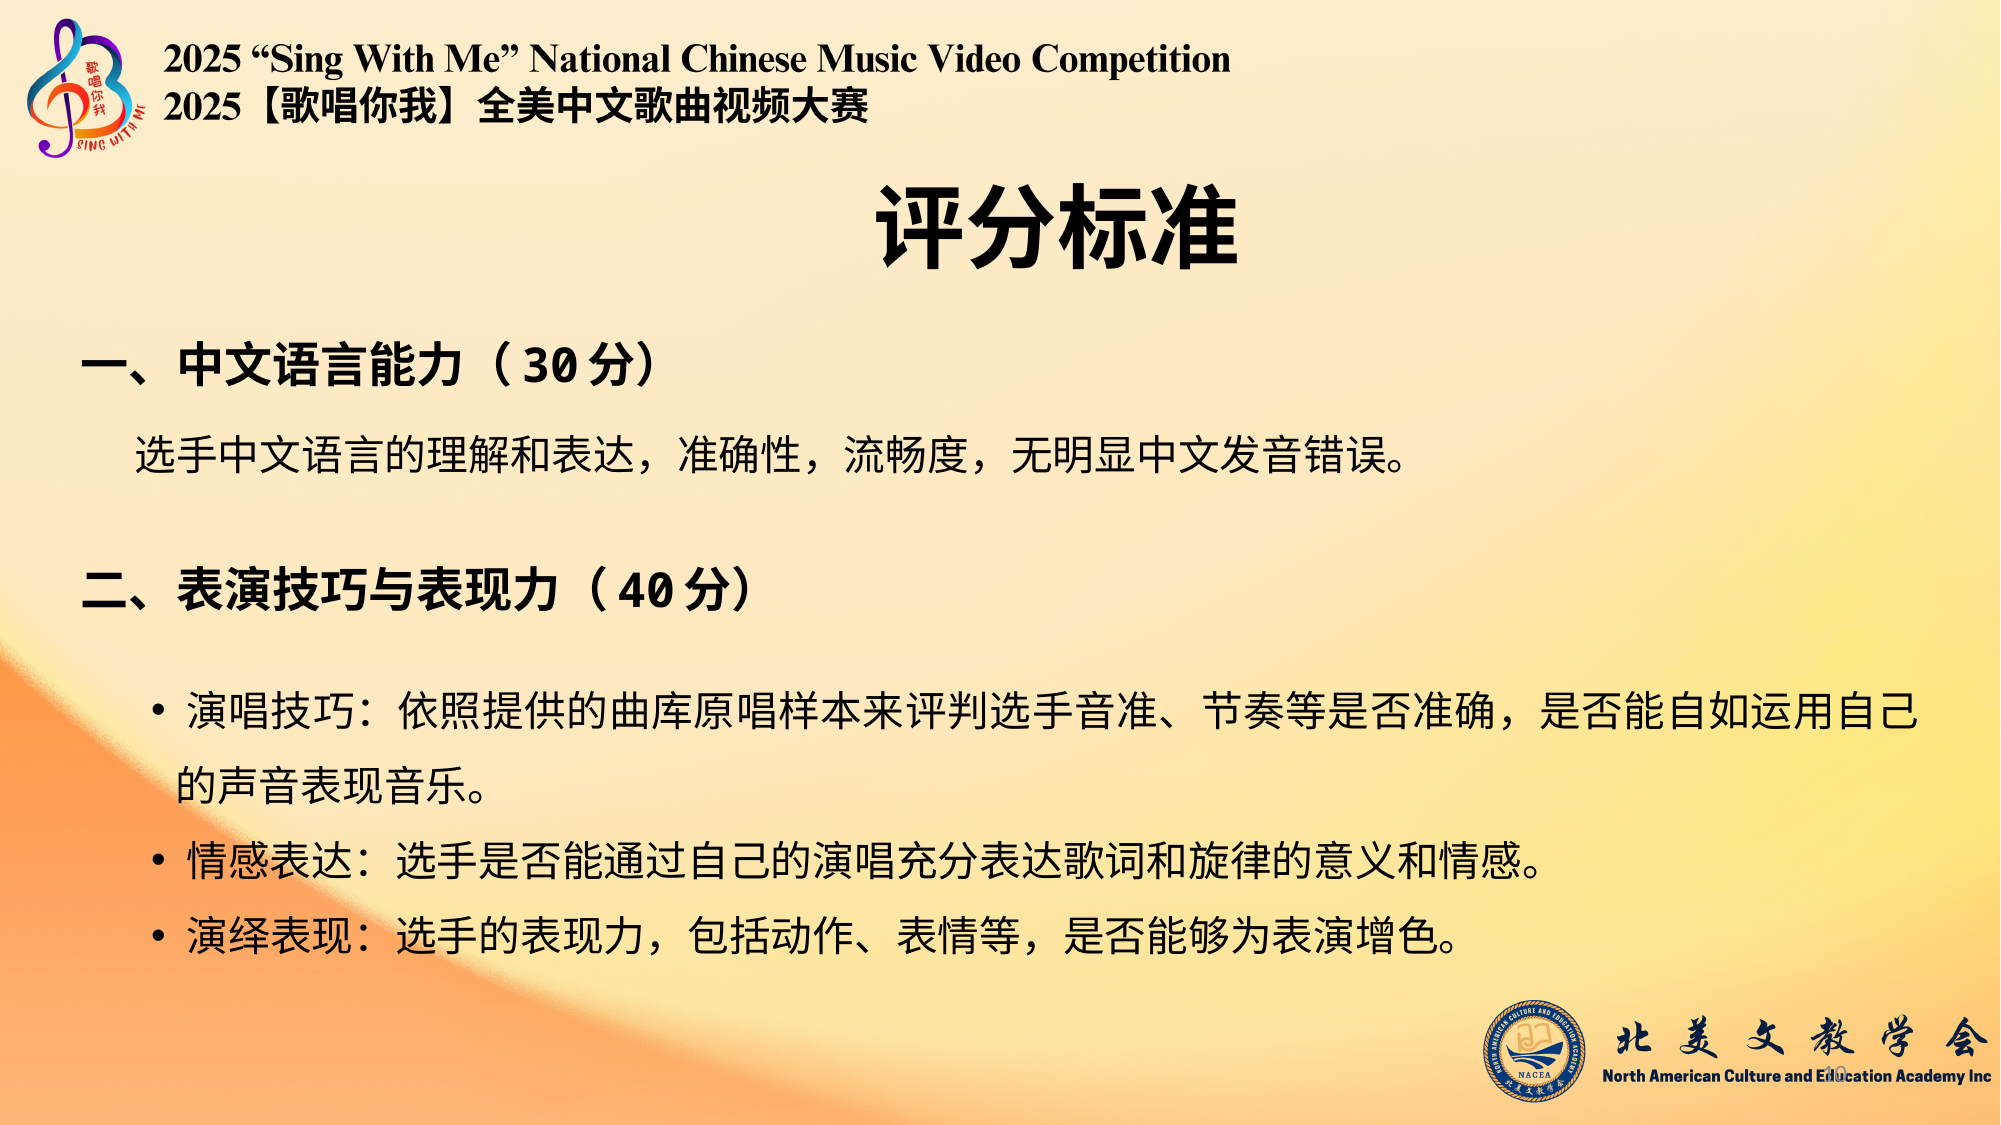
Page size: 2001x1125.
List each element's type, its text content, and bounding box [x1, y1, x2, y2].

title 评分标准 [173, 151, 1899, 312]
list 一、中文语言能力（30分） 选手中文语言的理解和表达，准确性，流畅度，无明显中文发音错误。 二、表演技巧与表现力（40分） 演唱技巧：依照提供的曲库原唱样本来评判选手音准、节奏等是否准确，是否能自如运用自己的声音表现音乐。 情感表达：选手是否能通过自己的演唱充分表达歌词和旋律的意义和情感。 演绎表现：选手的表现力，包括动作、表情等，是否能够为表演增色。 [65, 279, 1935, 974]
picture [0, 0, 2001, 1125]
slide_number 10 [1412, 1042, 1863, 1103]
